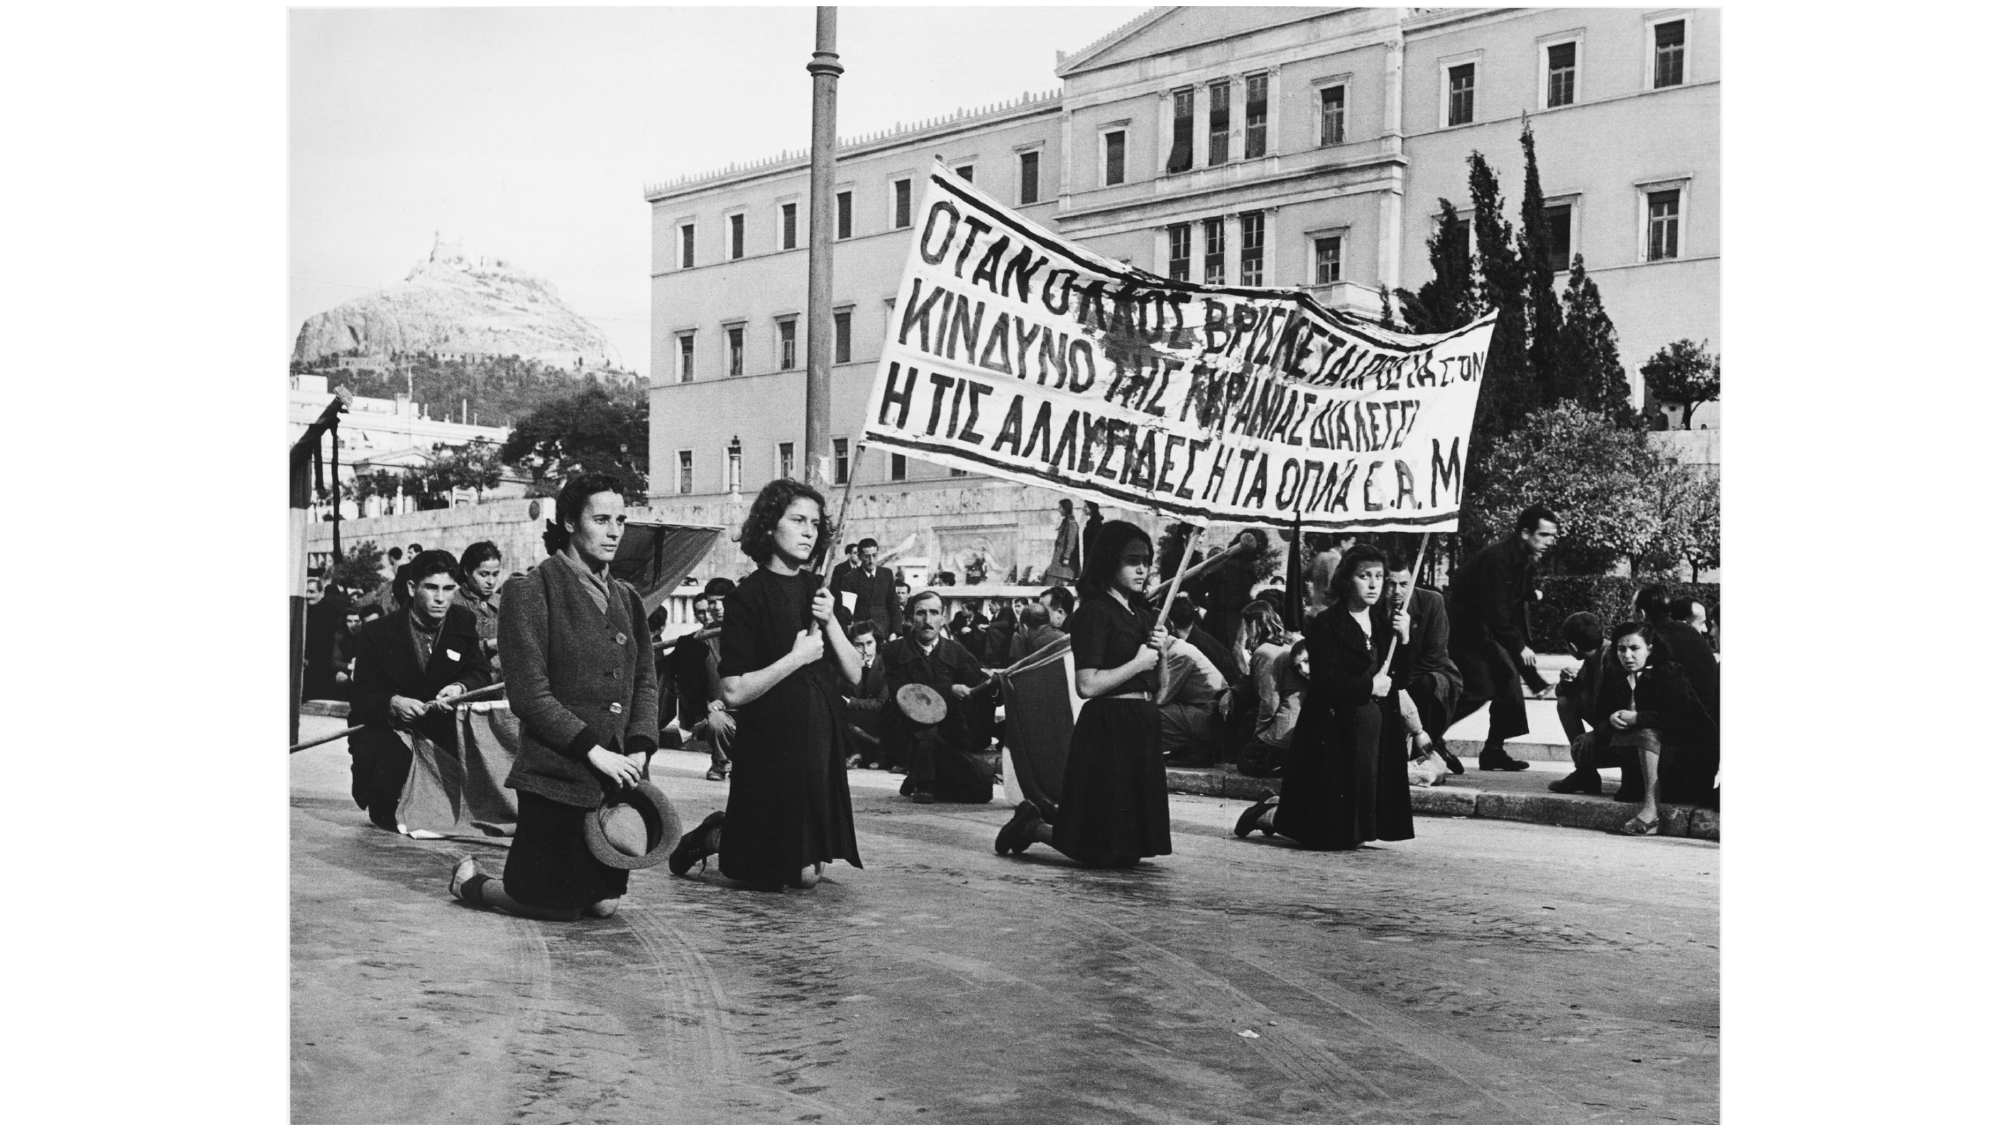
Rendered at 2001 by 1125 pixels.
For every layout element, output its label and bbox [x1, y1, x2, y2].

picture [286, 6, 1723, 1125]
